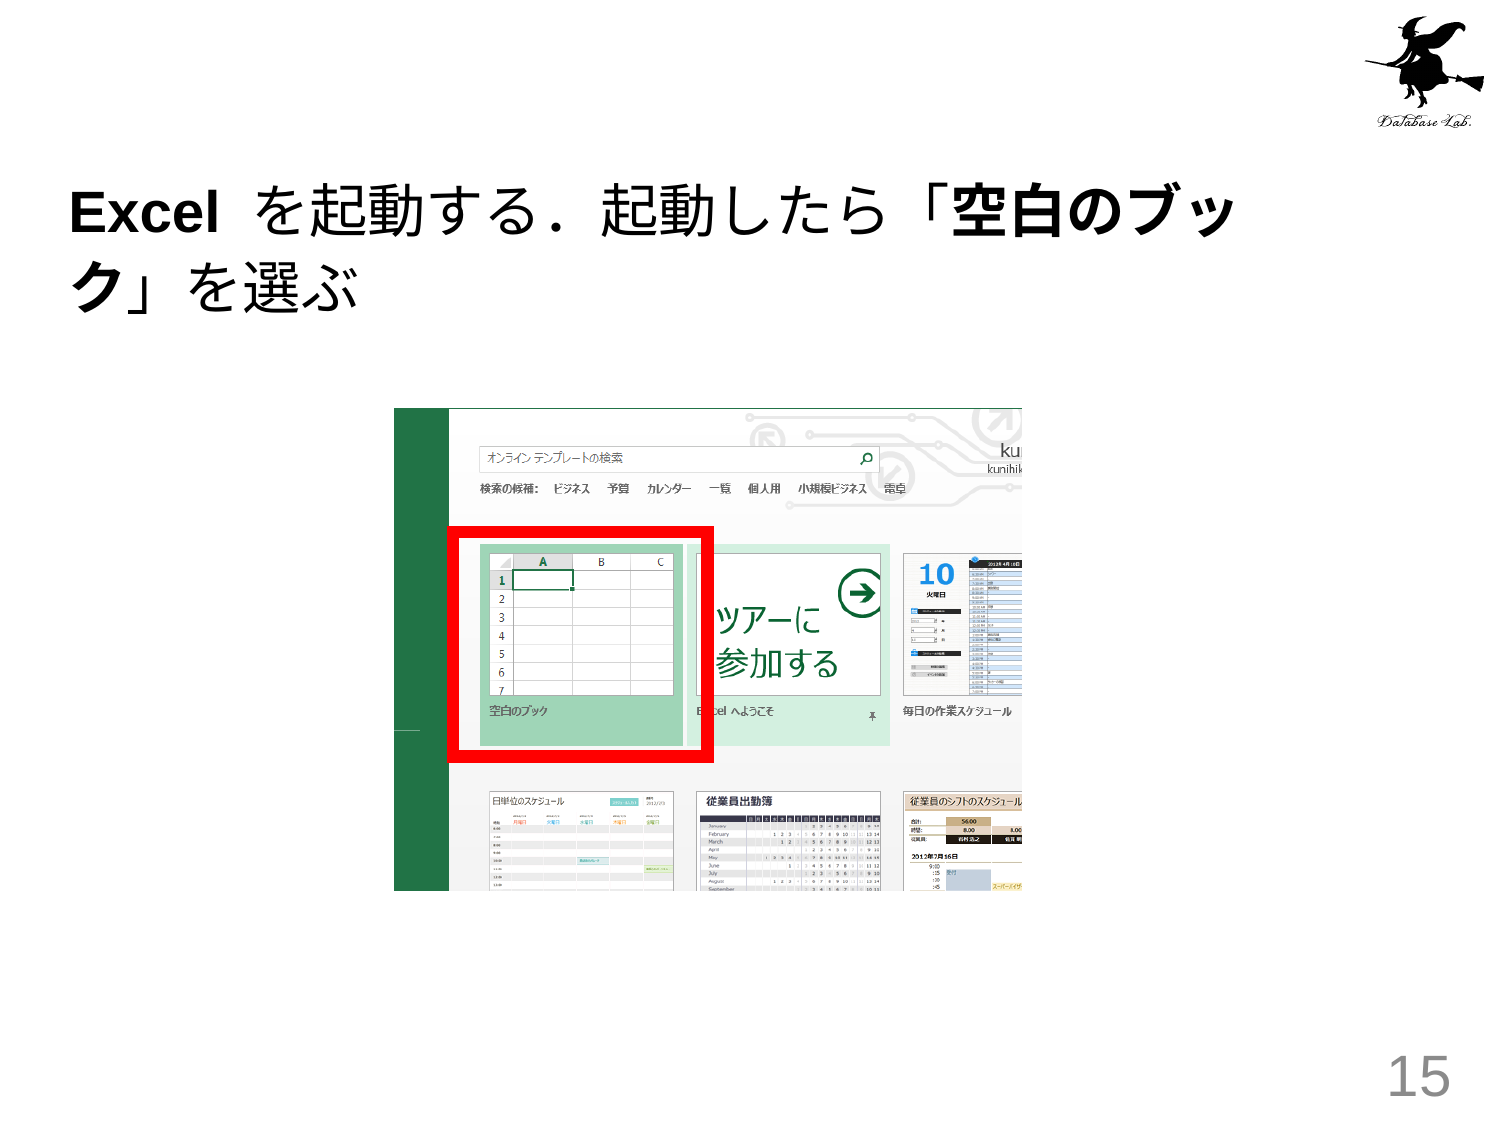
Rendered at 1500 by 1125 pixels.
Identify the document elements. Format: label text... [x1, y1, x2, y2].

slide_number 15 [1129, 1042, 1467, 1103]
picture [1362, 14, 1486, 130]
list Excel を起動する．起動したら「空白のブック」を選ぶ [53, 159, 1299, 300]
picture [394, 408, 1022, 891]
